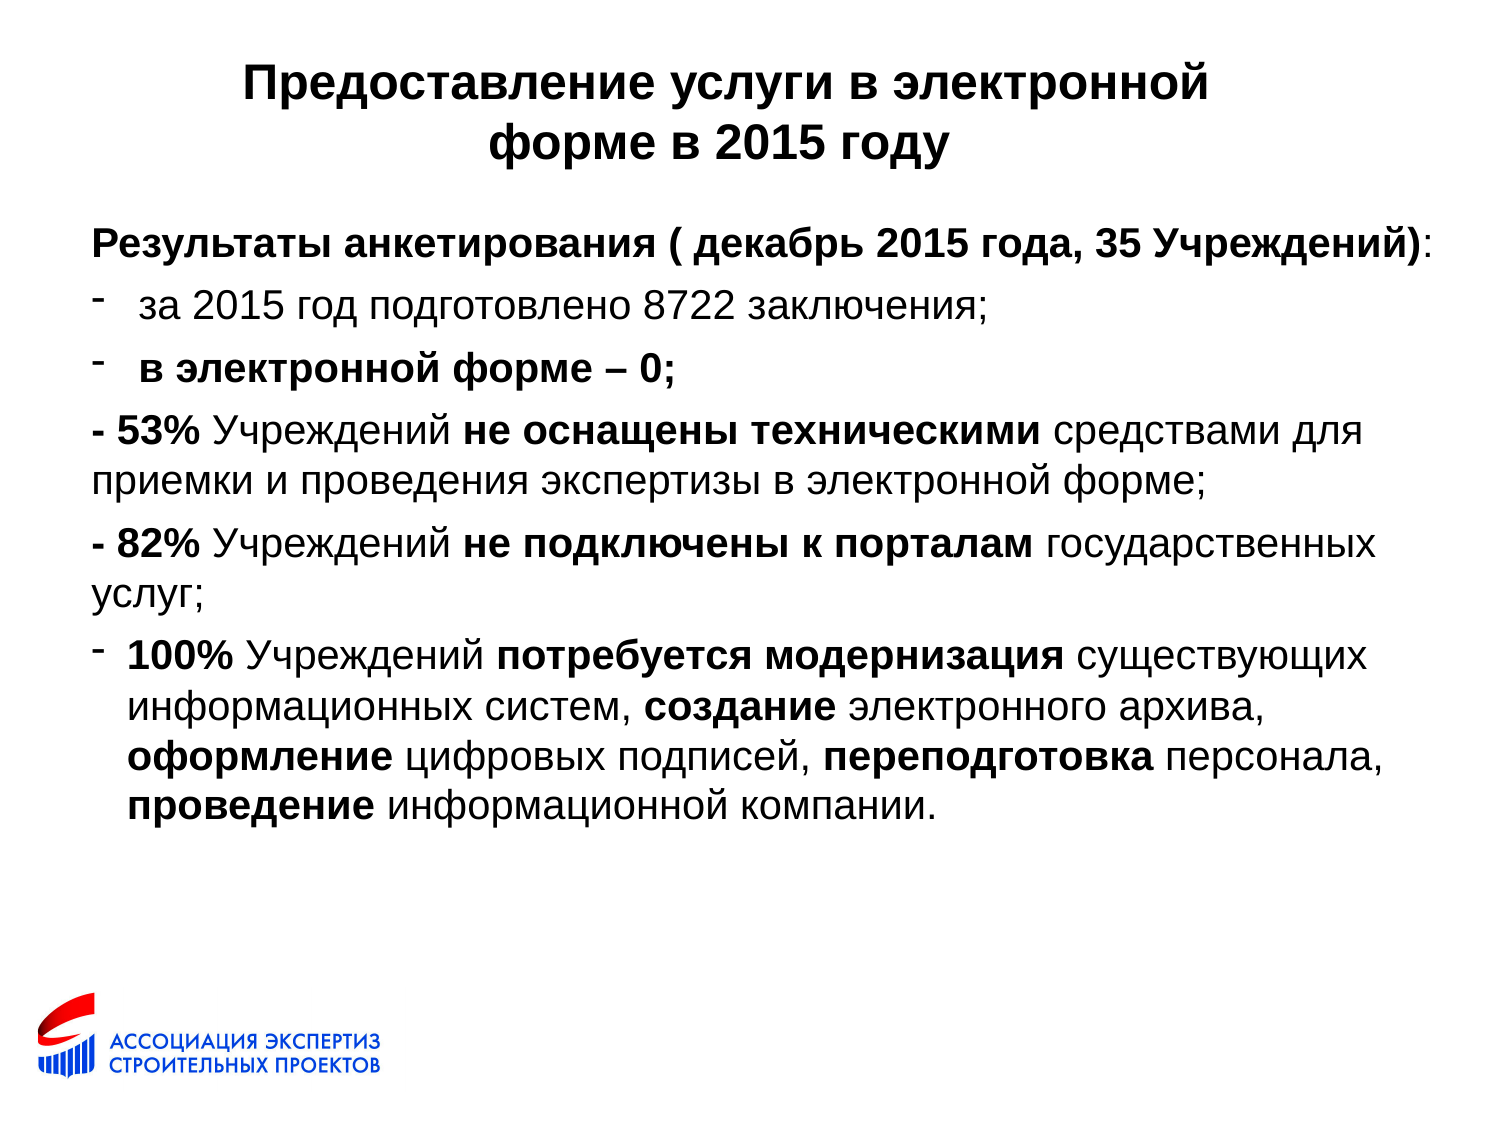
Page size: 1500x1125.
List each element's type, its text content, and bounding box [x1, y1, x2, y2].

text_box Предоставление услуги в электронной форме в 2015 году [159, 42, 1294, 178]
text_box Результаты анкетирования ( декабрь 2015 года, 35 Учреждений): за 2015 год подготовлено 8722 заключения; в электронной форме – 0; - 53% Учреждений не оснащены техническими средствами для приемки и проведения экспертизы в электронной форме; - 82% Учреждений не подключены к порталам государственных услуг; 100% Учреждений потребуется модернизация существующих информационных систем, создание электронного архива, оформление цифровых подписей, переподготовка персонала, проведение информационной компании. [76, 208, 1459, 836]
picture [29, 987, 407, 1092]
